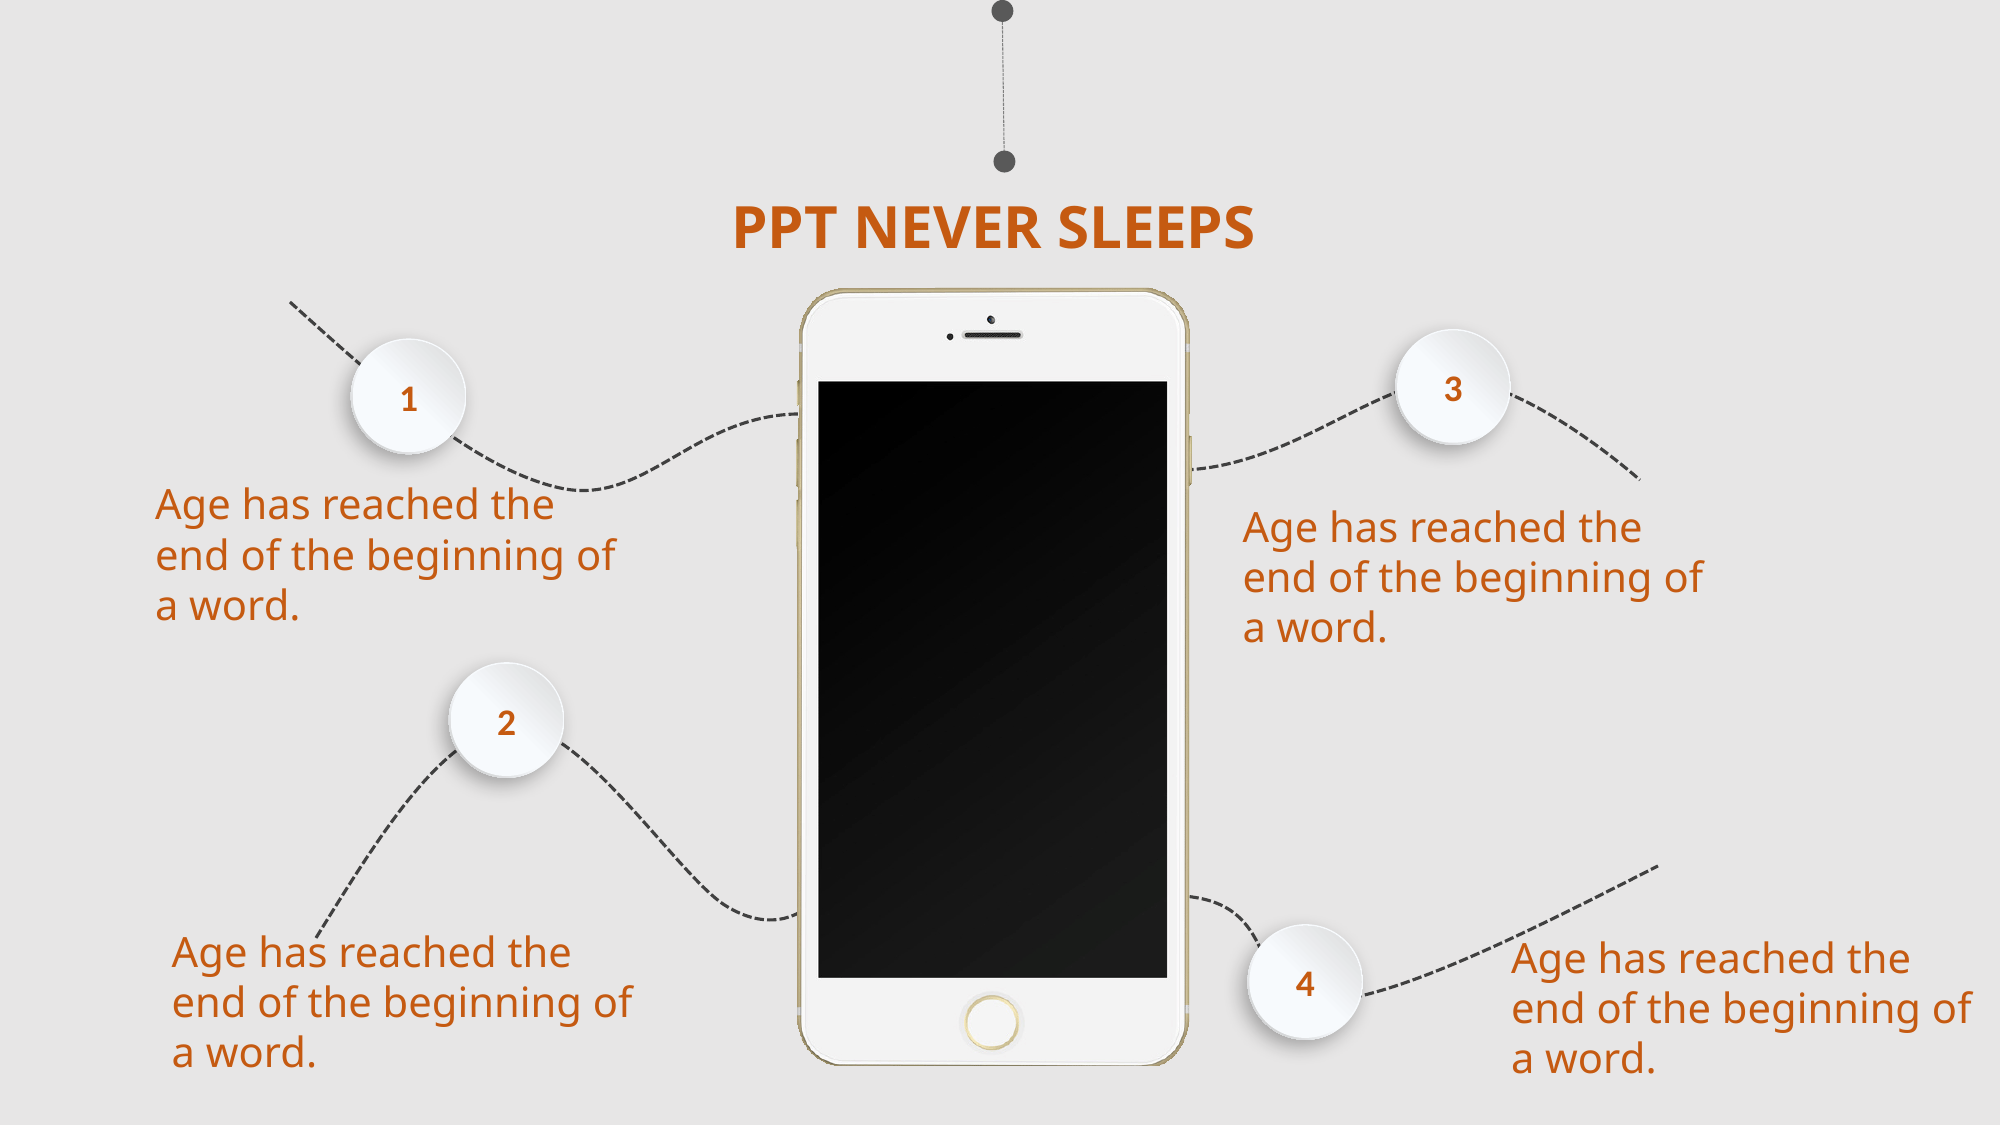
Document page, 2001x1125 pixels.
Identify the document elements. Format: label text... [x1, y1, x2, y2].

text_box [328, 746, 723, 920]
text_box [1286, 865, 1659, 995]
text_box [289, 301, 723, 475]
text_box Age has reached the end of the beginning of a word. [156, 918, 661, 1084]
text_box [350, 338, 467, 455]
text_box Age has reached the end of the beginning of a word. [140, 470, 644, 636]
text_box [1473, 395, 1641, 481]
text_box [1247, 924, 1364, 1040]
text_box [1395, 328, 1512, 445]
picture [723, 225, 1286, 1066]
text_box Age has reached the end of the beginning of a word. [1496, 924, 2000, 1089]
text_box [1286, 398, 1406, 450]
text_box Age has reached the end of the beginning of a word. [1286, 493, 1732, 658]
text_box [740, 0, 1247, 225]
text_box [448, 662, 565, 778]
